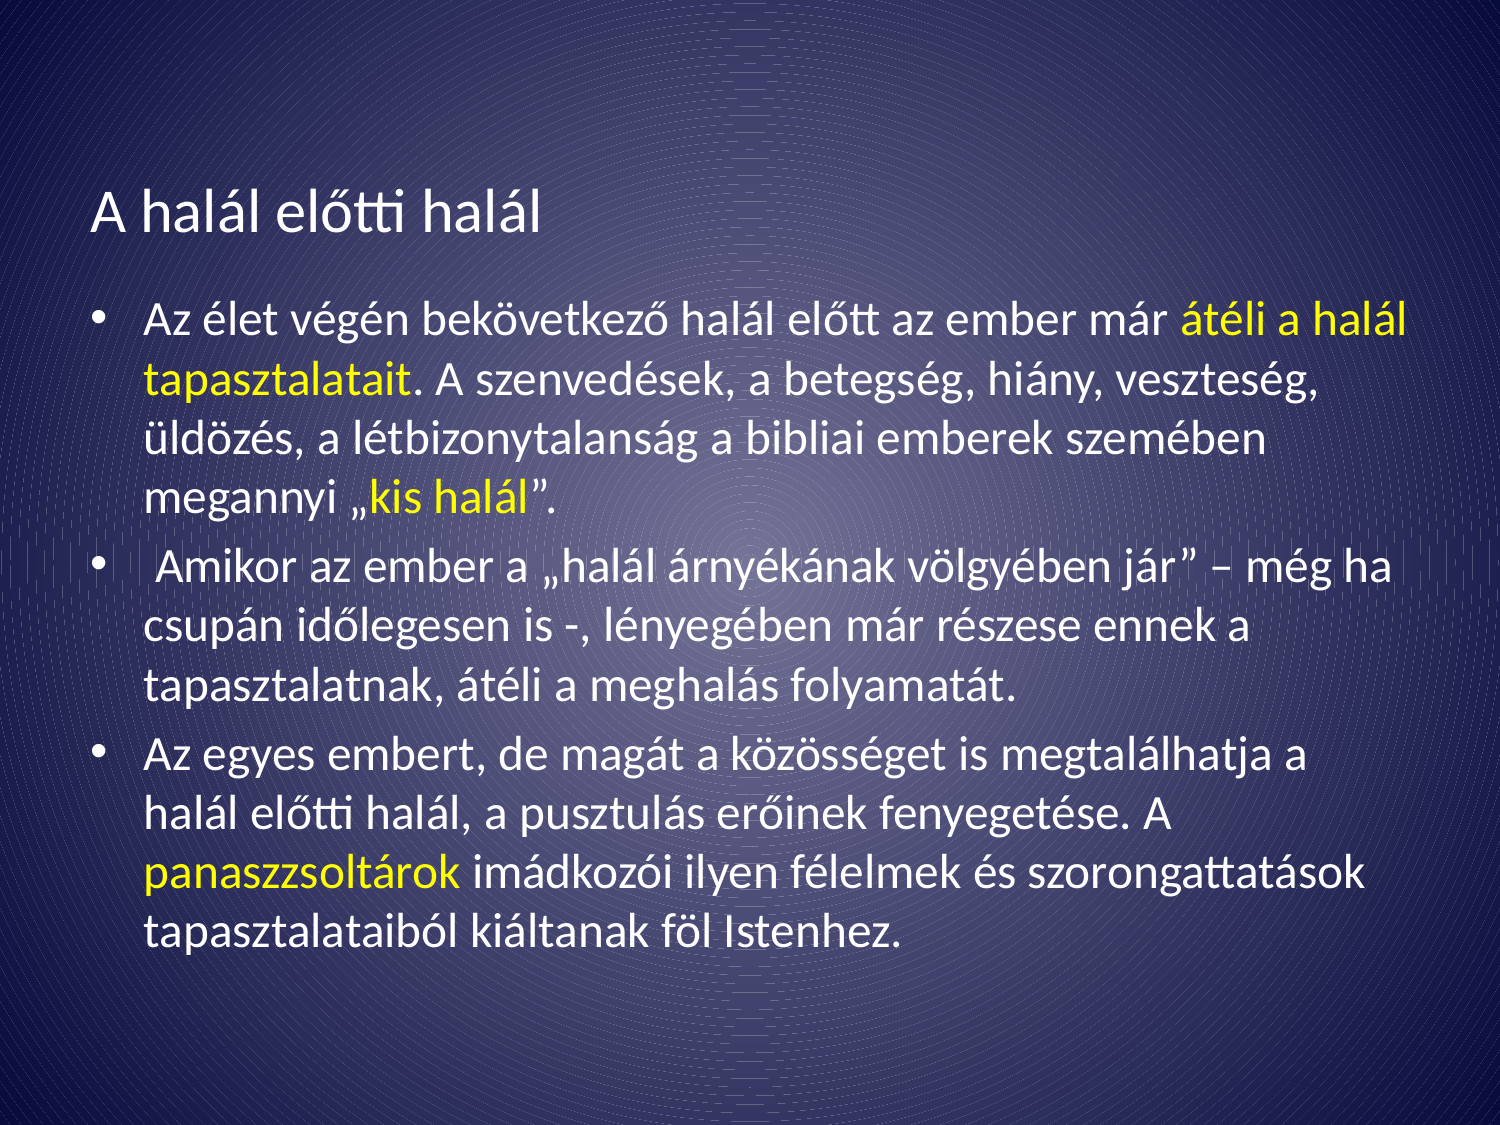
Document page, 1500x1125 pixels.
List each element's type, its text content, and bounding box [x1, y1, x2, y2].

list Az élet végén bekövetkező halál előtt az ember már átéli a halál tapasztalatait. A szenvedések, a betegség, hiány, veszteség, üldözés, a létbizonytalanság a bibliai emberek szemében megannyi „kis halál”. Amikor az ember a „halál árnyékának völgyében jár” – még ha csupán időlegesen is -, lényegében már részese ennek a tapasztalatnak, átéli a meghalás folyamatát. Az egyes embert, de magát a közösséget is megtalálhatja a halál előtti halál, a pusztulás erőinek fenyegetése. A panaszzsoltárok imádkozói ilyen félelmek és szorongattatások tapasztalataiból kiáltanak föl Istenhez. [75, 278, 1425, 969]
title A halál előtti halál [75, 113, 1425, 278]
